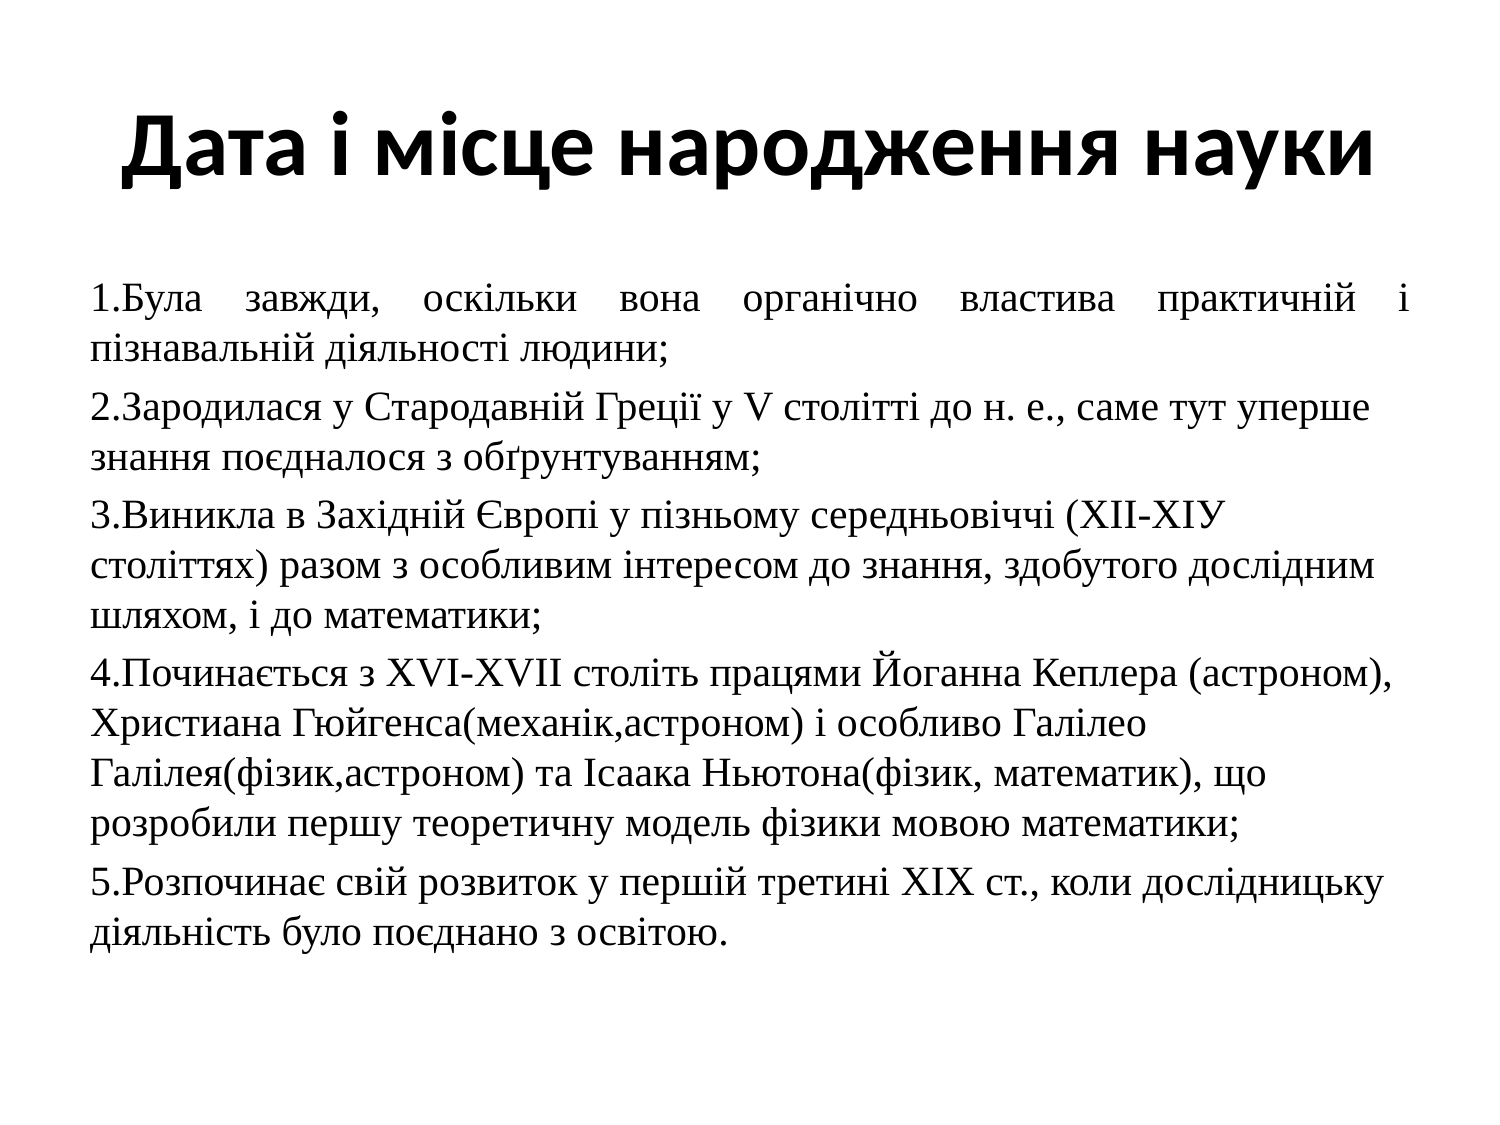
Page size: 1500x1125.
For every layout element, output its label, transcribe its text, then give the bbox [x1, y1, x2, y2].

title Дата і місце народження науки [75, 45, 1425, 233]
list 1.Була завжди, оскільки вона органічно властива практичній і пізнавальній діяльності людини; 2.Зародилася у Стародавній Греції у V столітті до н. е., саме тут уперше знання поєдналося з обґрунтуванням; 3.Виникла в Західній Європі у пізньому середньовіччі (ХІІ-ХІУ століттях) разом з особливим інтересом до знання, здобутого дослідним шляхом, і до математики; 4.Починається з ХVІ-ХVІІ століть працями Йоганна Кеплера (астроном), Xристиана Гюйгенса(механік,астроном) і особливо Галілео Галілея(фізик,астроном) та Ісаака Ньютона(фізик, математик), що розробили першу теоретичну модель фізики мовою математики; 5.Розпочинає свій розвиток у першій третині XIX ст., коли дослідницьку діяльність було поєднано з освітою. [75, 262, 1425, 1005]
